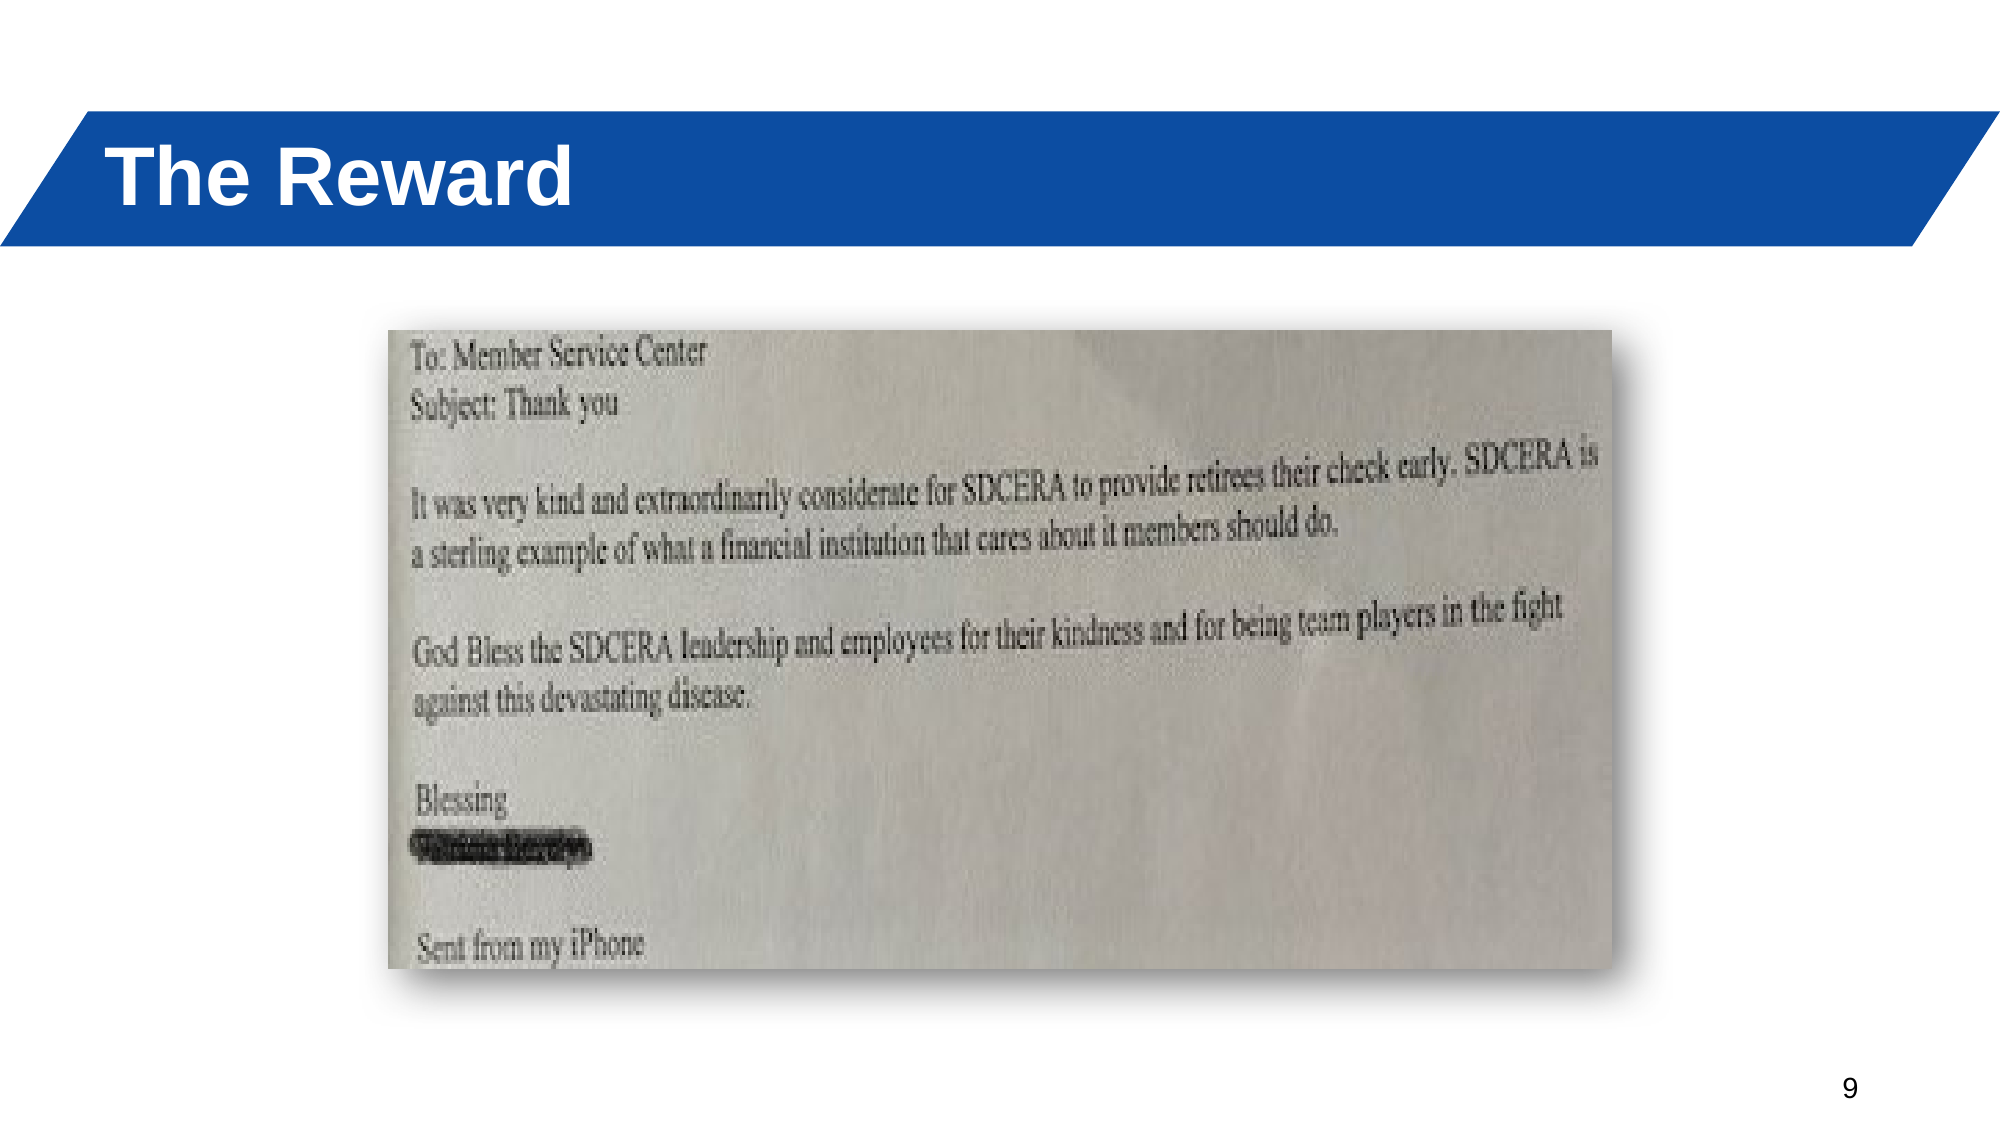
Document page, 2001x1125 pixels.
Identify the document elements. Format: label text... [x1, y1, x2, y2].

title The Reward [89, 111, 1815, 247]
slide_number 9 [1827, 1062, 1900, 1122]
picture [388, 330, 1612, 969]
